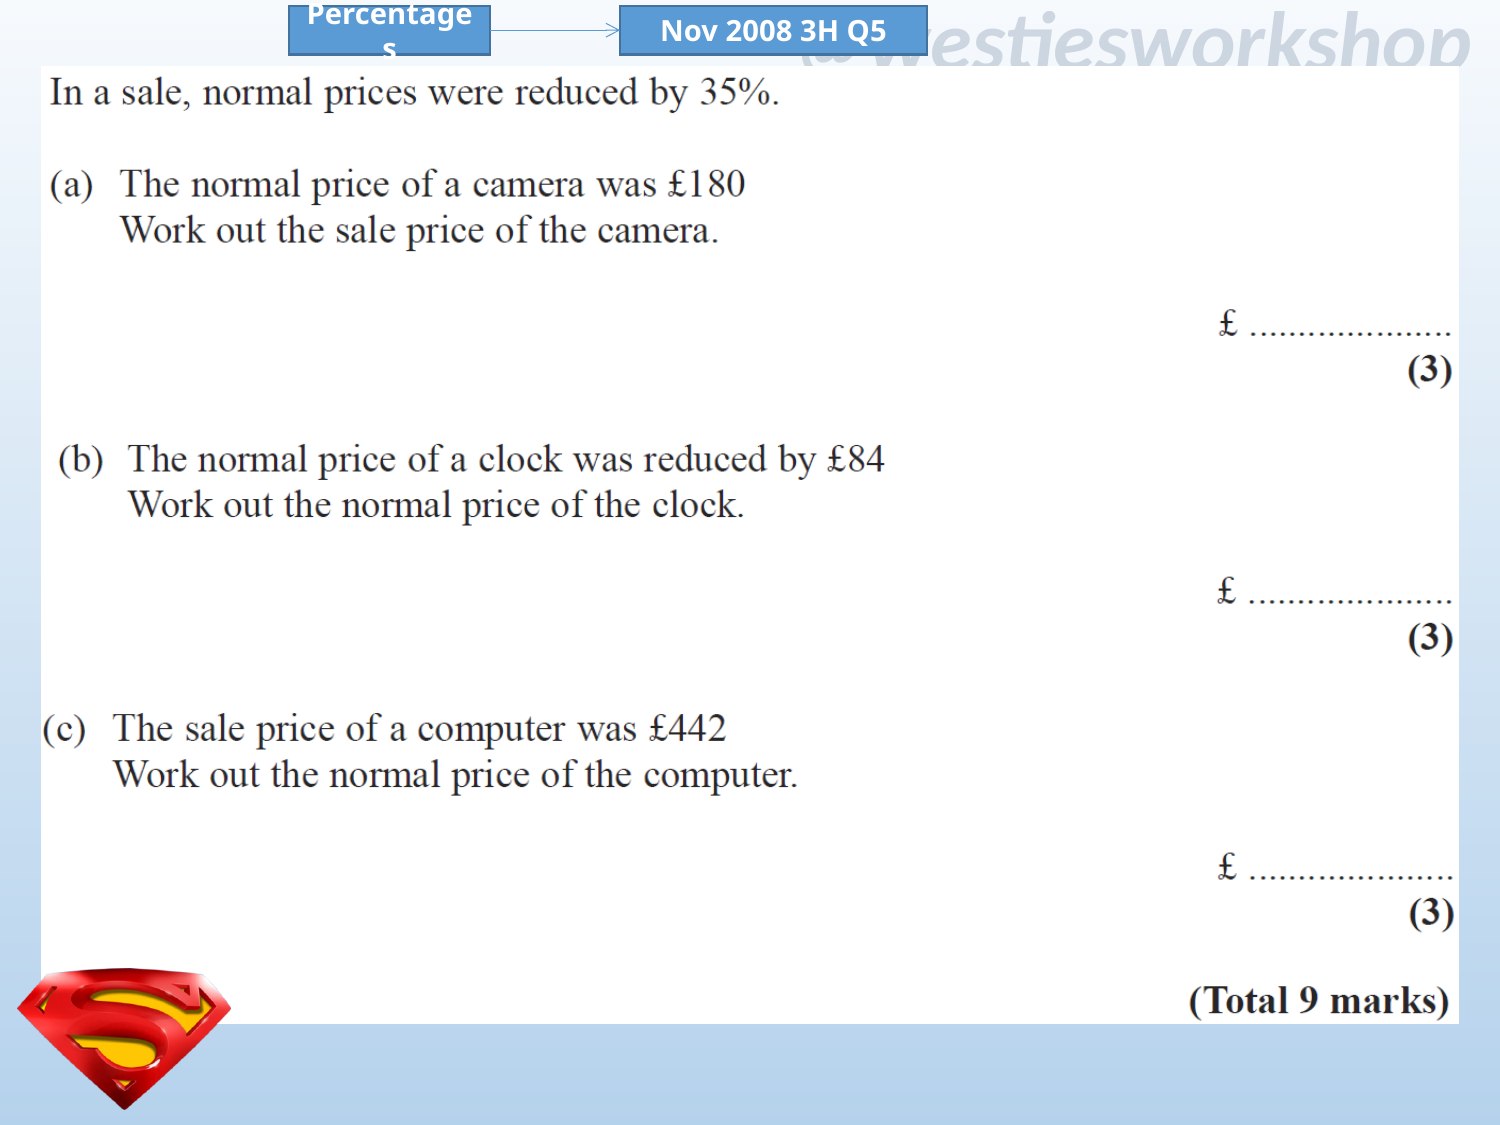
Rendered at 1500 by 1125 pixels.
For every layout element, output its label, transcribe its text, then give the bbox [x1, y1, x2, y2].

text_box Nov 2008 3H Q5 [619, 5, 928, 56]
picture [17, 66, 1459, 1110]
text_box Percentages [288, 5, 491, 56]
